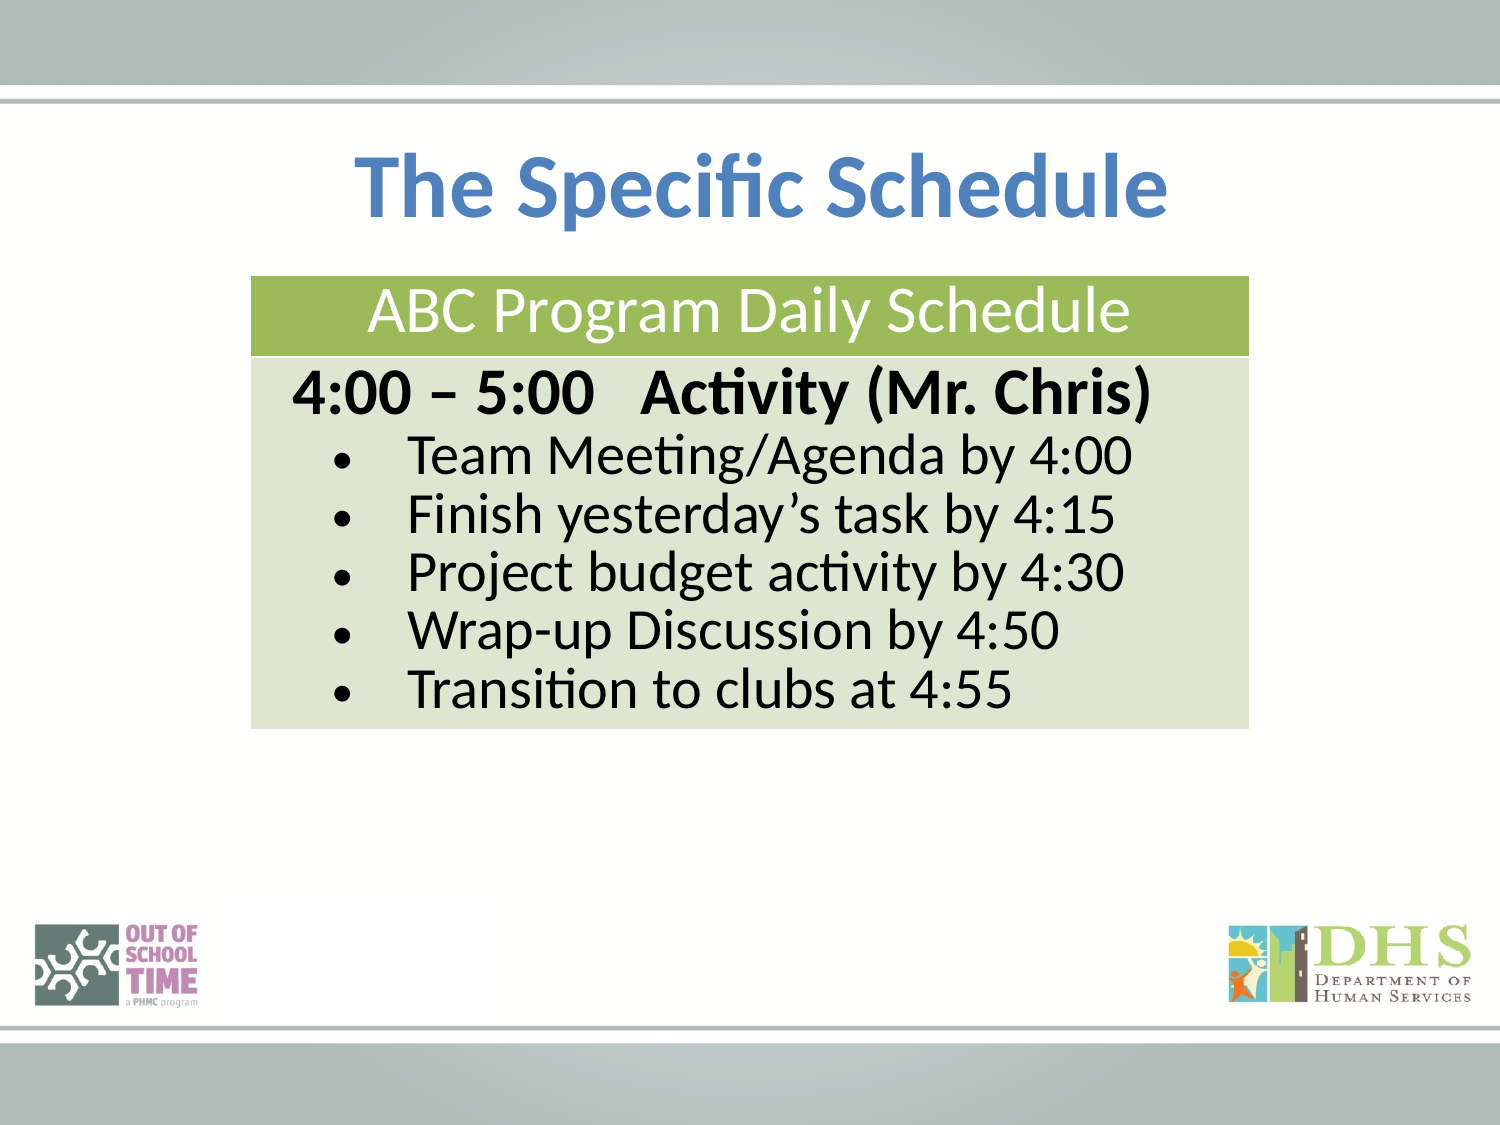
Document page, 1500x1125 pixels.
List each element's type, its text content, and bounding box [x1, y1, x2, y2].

picture [0, 0, 1500, 1125]
table_header ABC Program Daily Schedule [251, 276, 1249, 356]
table_cell 4:00 – 5:00 Activity (Mr. Chris) Team Meeting/Agenda by 4:00 Finish yesterday’s task by 4:15 Project budget activity by 4:30 Wrap-up Discussion by 4:50 Transition to clubs at 4:55 [251, 358, 1249, 729]
title The Specific Schedule [87, 87, 1438, 275]
